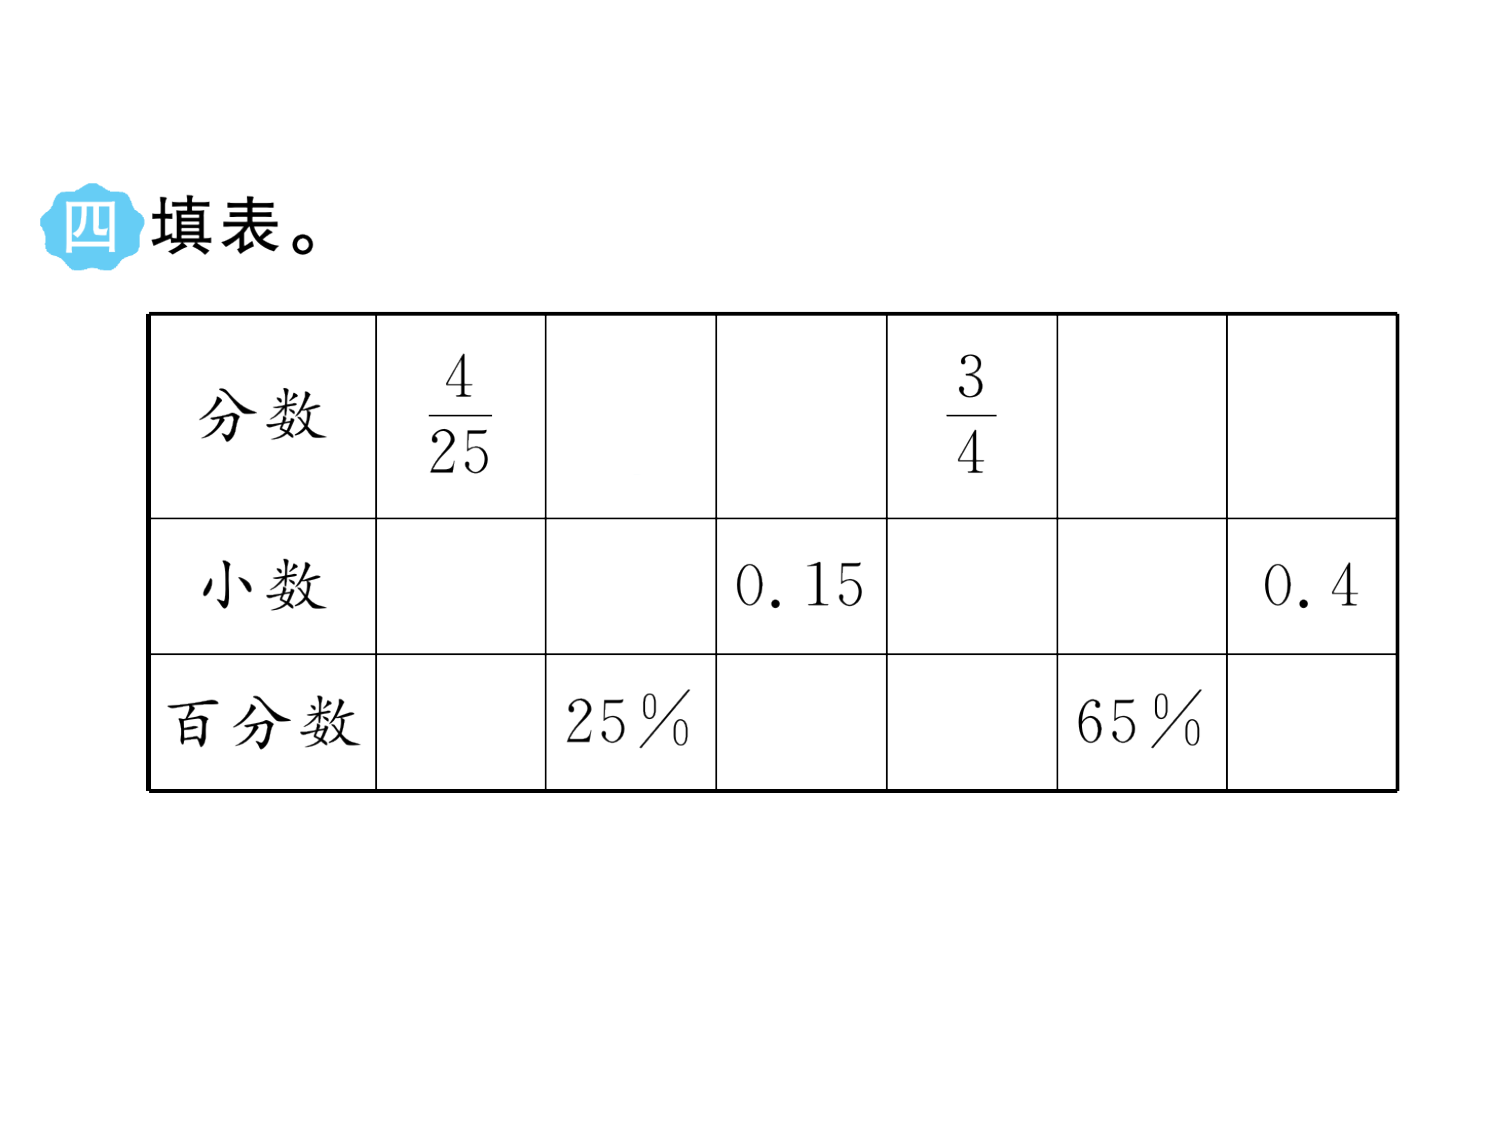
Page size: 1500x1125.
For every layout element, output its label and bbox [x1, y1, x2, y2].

picture [35, 177, 1453, 827]
